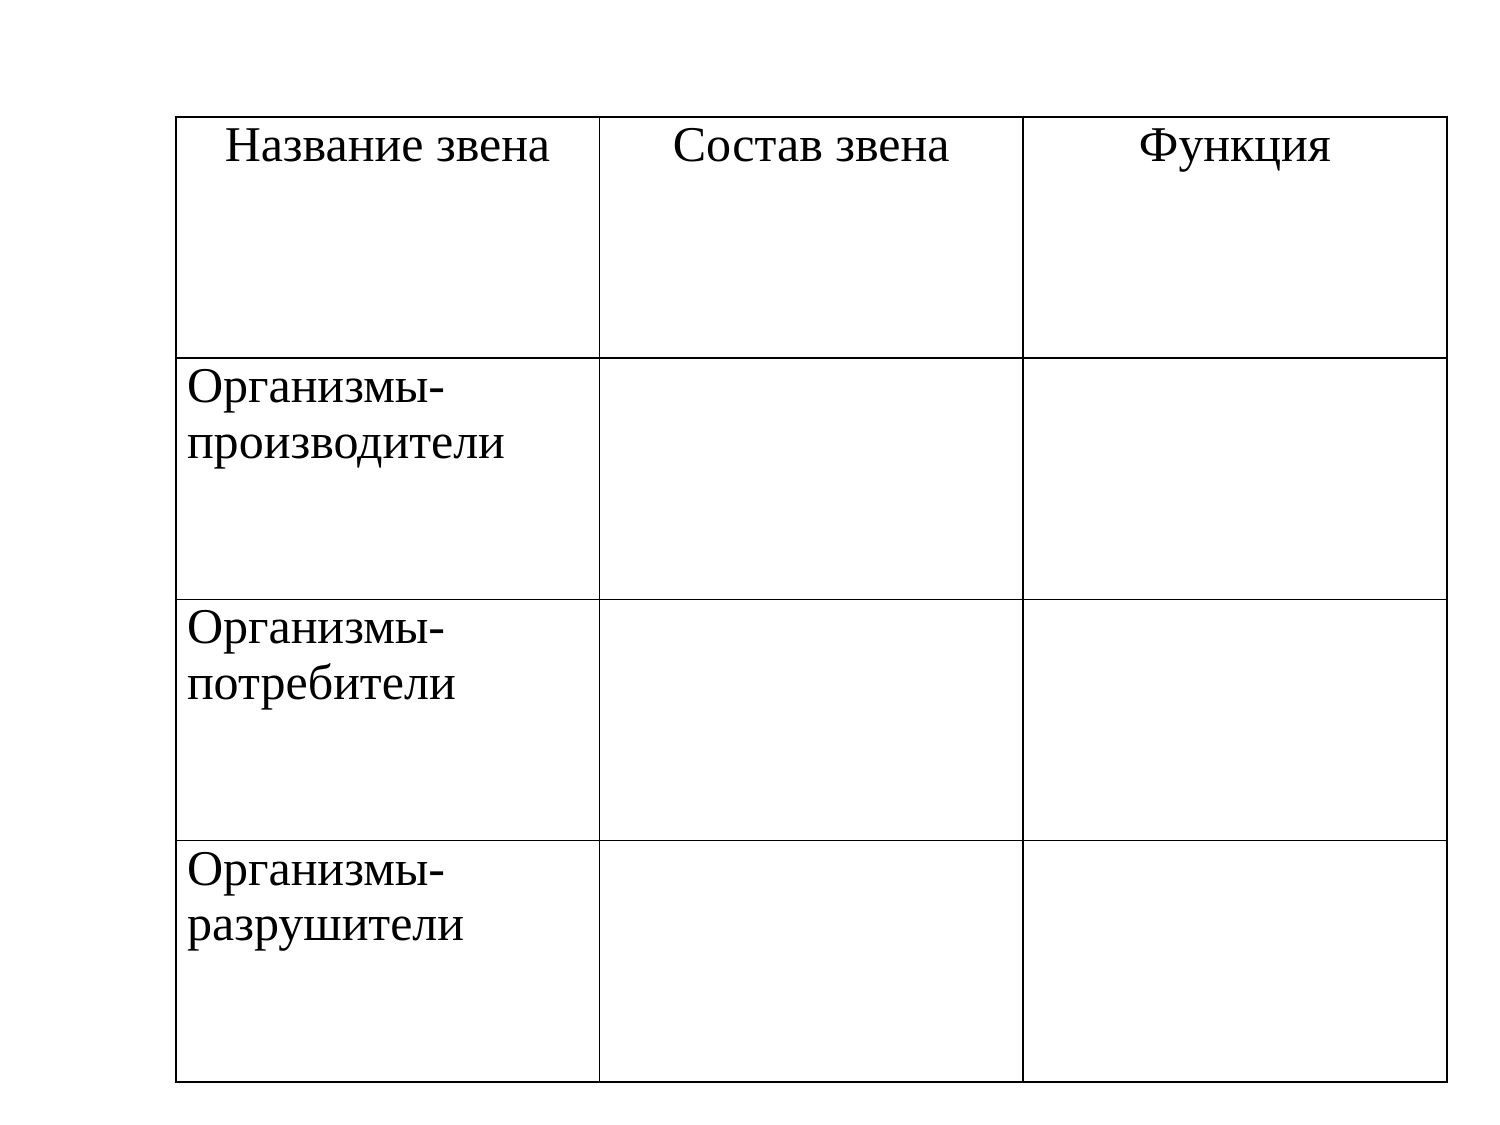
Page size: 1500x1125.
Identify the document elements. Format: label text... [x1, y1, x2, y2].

table_header Название звена [177, 118, 599, 357]
table_cell [600, 841, 1022, 1081]
table_cell [1024, 359, 1446, 599]
table_header Функция [1024, 118, 1446, 357]
table_cell Организмы-производители [177, 359, 599, 599]
table_cell Организмы-разрушители [177, 841, 599, 1081]
table_cell [1024, 841, 1446, 1081]
table_cell [600, 600, 1022, 840]
table_cell [600, 359, 1022, 599]
table_cell [1024, 600, 1446, 840]
table_cell Организмы-потребители [177, 600, 599, 840]
table_header Состав звена [600, 118, 1022, 357]
